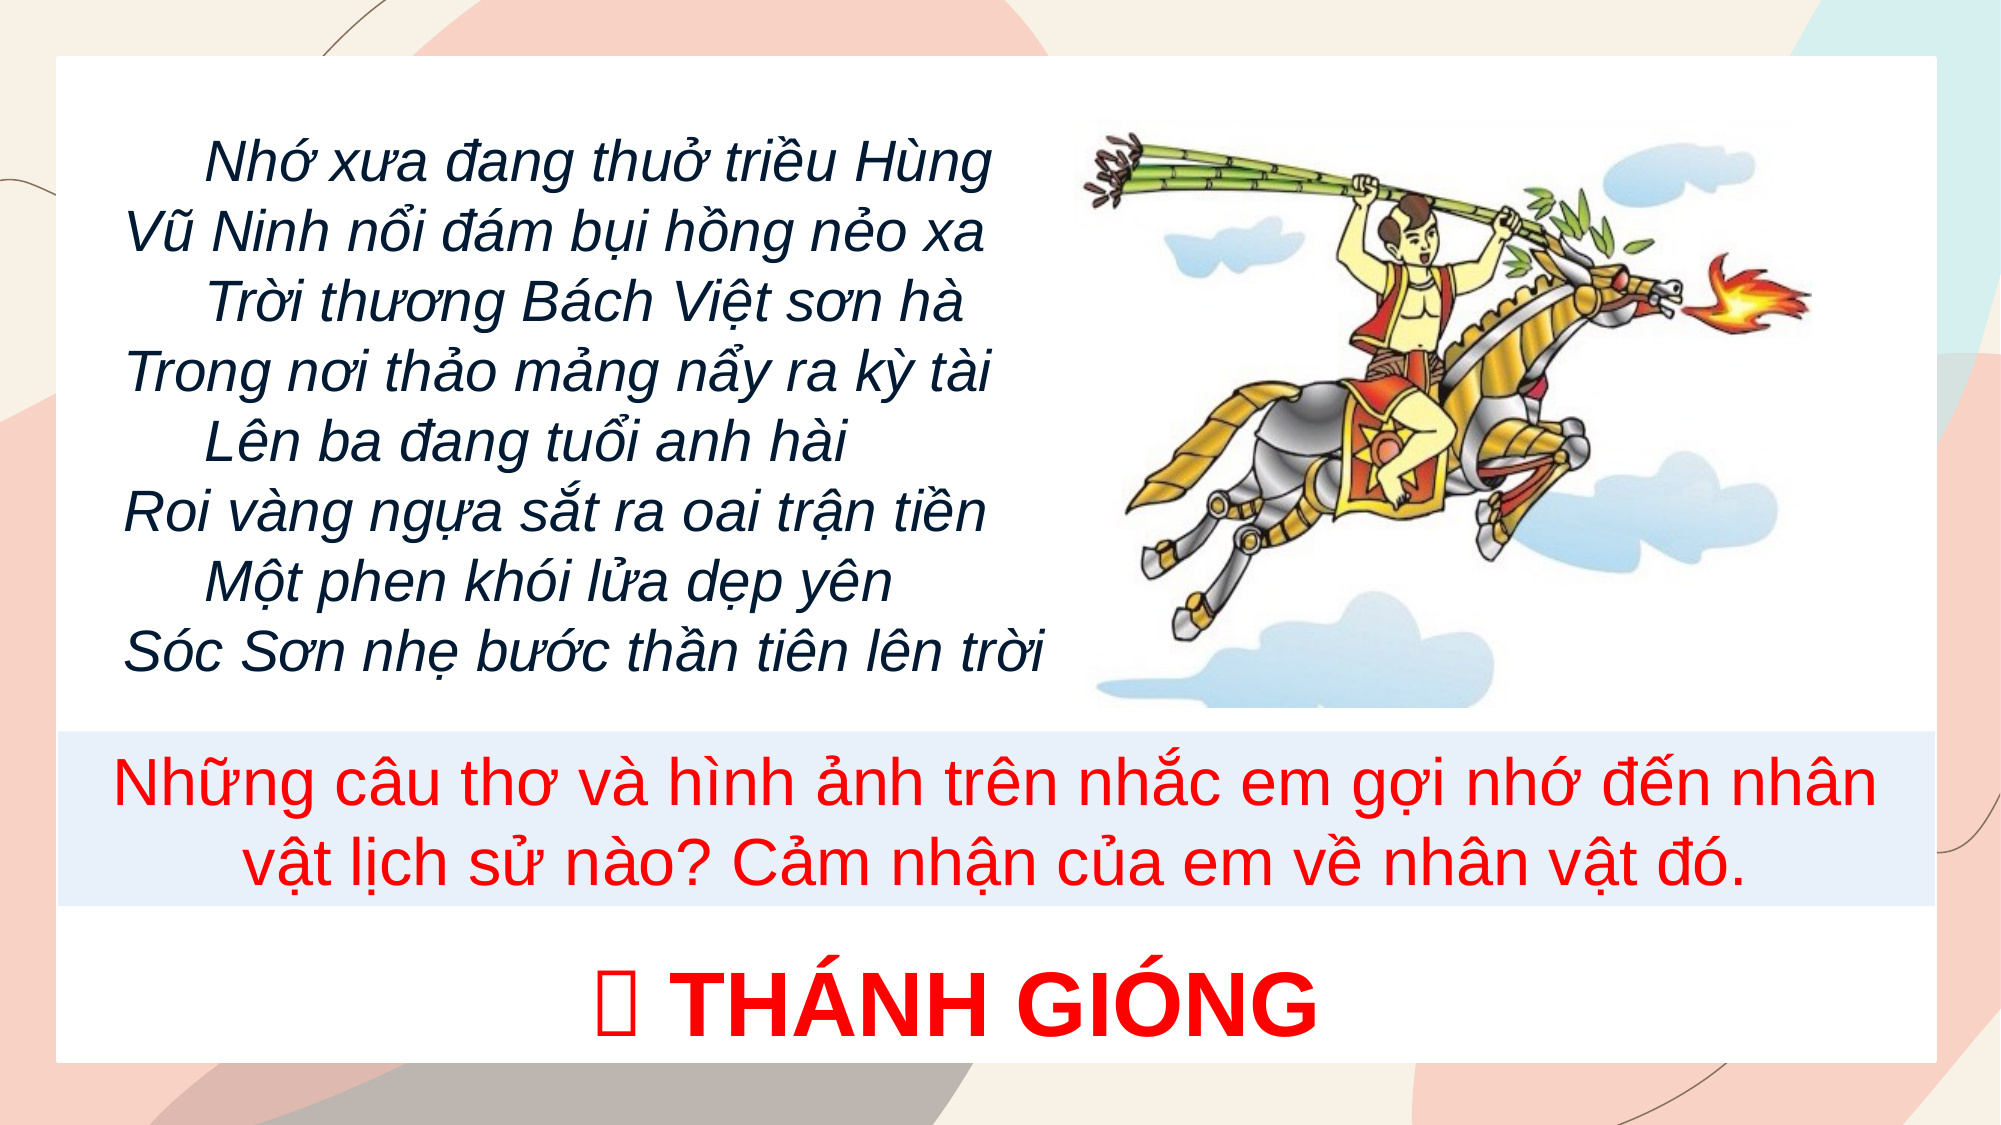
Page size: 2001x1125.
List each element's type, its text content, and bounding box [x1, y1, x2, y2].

text_box  THÁNH GIÓNG [574, 937, 1337, 1063]
picture [1073, 119, 1813, 708]
text_box Nhớ xưa đang thuở triều Hùng Vũ Ninh nổi đám bụi hồng nẻo xa Trời thương Bách Việt sơn hà Trong nơi thảo mảng nẩy ra kỳ tài Lên ba đang tuổi anh hài Roi vàng ngựa sắt ra oai trận tiền Một phen khói lửa dẹp yên Sóc Sơn nhẹ bước thần tiên lên trời [108, 116, 1109, 691]
text_box [56, 56, 1937, 1063]
text_box Những câu thơ và hình ảnh trên nhắc em gợi nhớ đến nhân vật lịch sử nào? Cảm nhận của em về nhân vật đó. [58, 731, 1935, 906]
